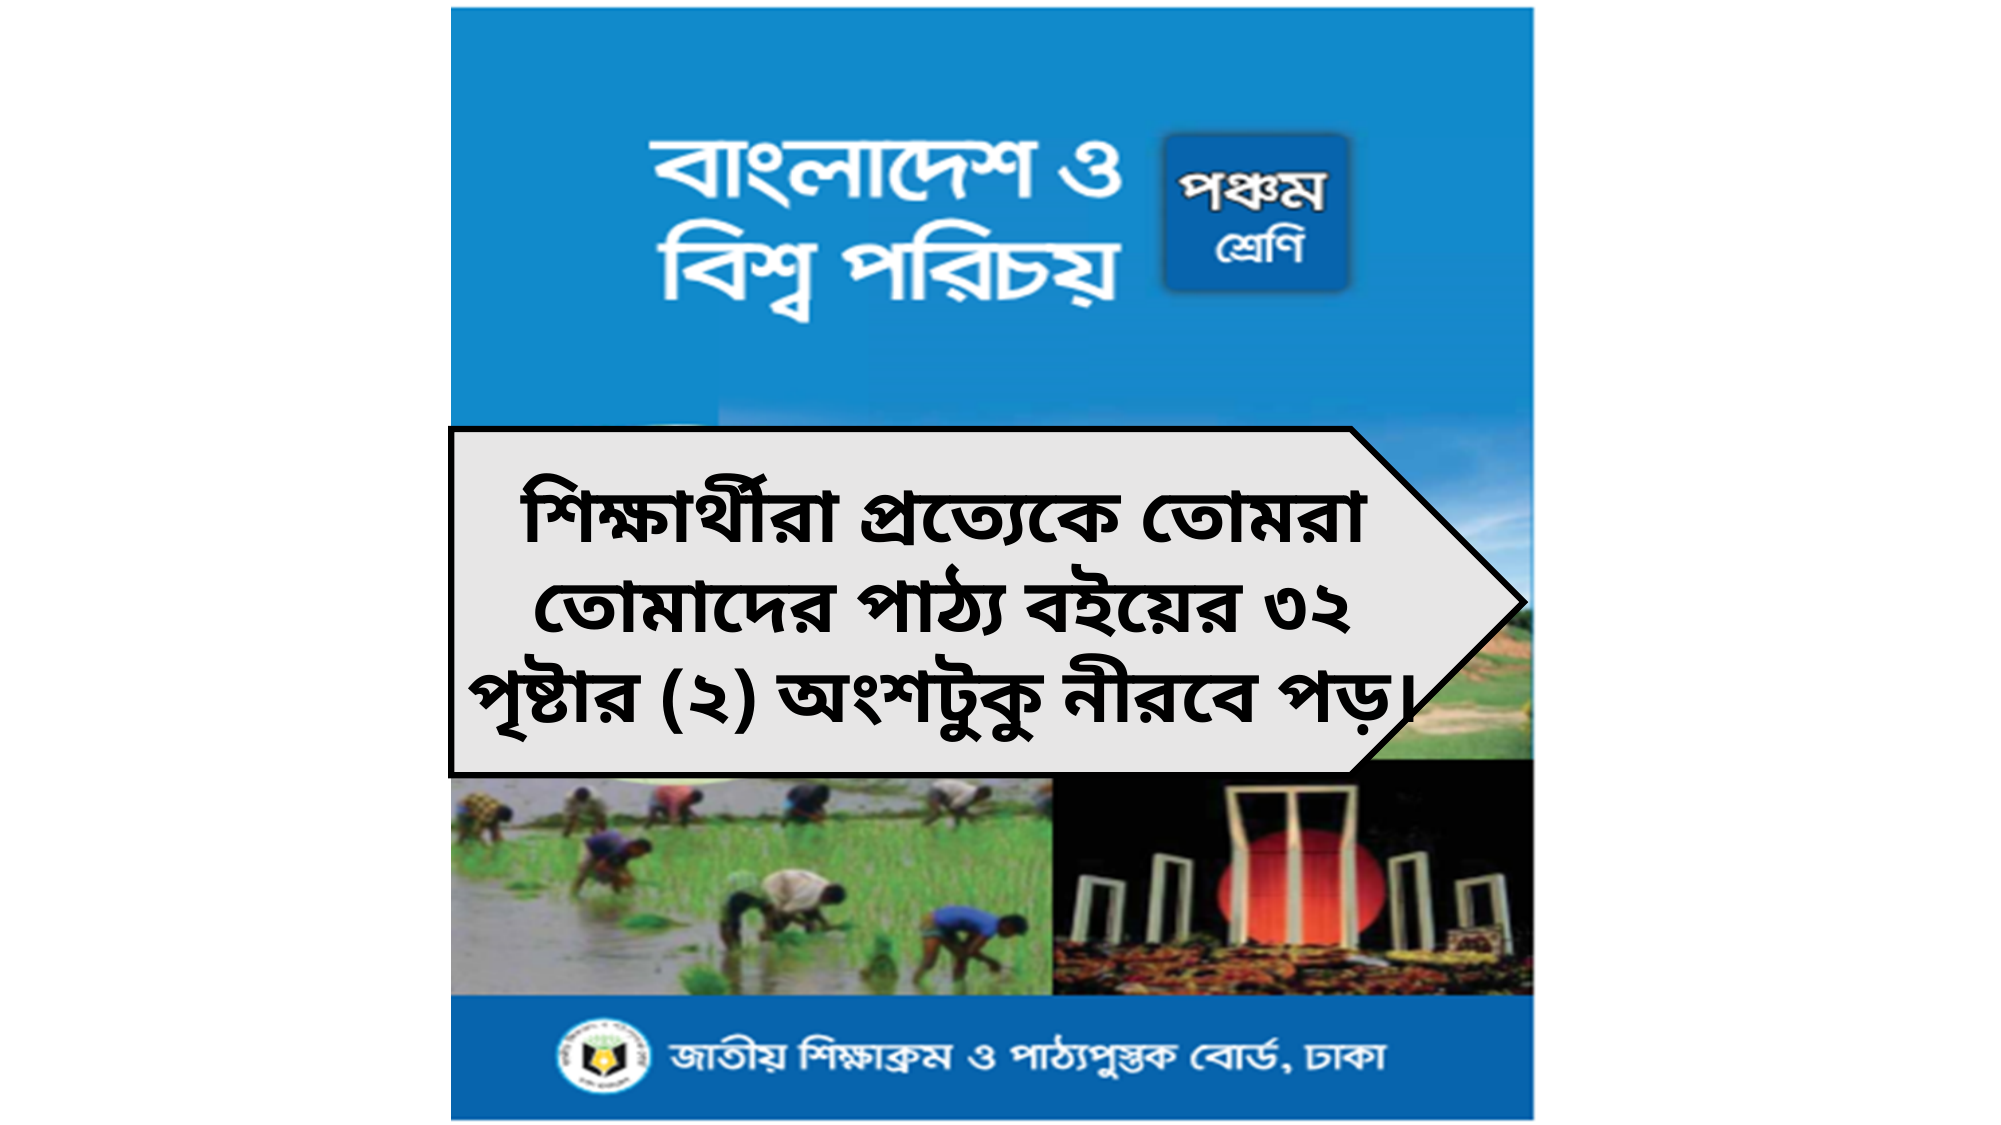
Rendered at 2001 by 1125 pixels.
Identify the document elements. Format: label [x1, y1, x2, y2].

picture [451, 0, 1549, 1125]
